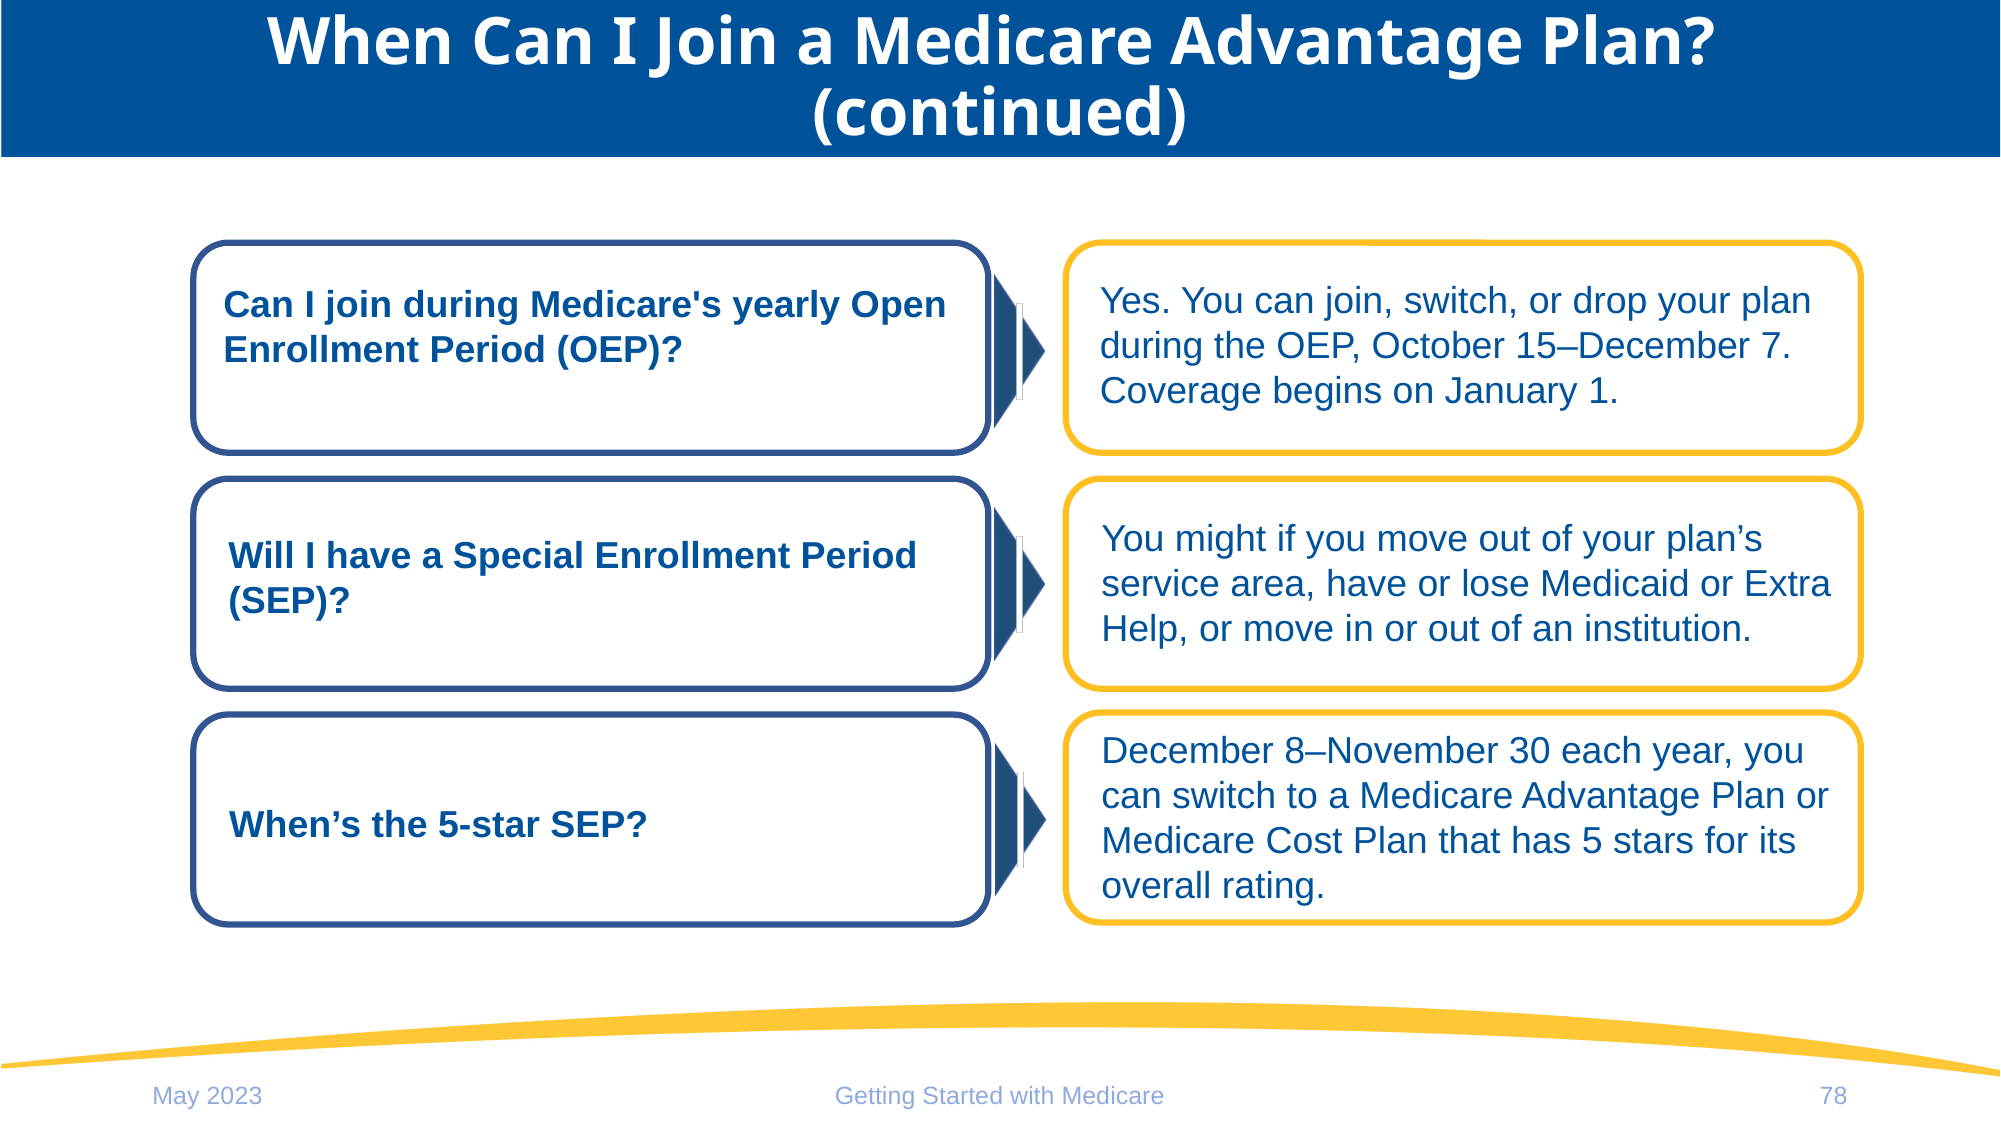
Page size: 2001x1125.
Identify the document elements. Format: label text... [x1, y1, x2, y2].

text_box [193, 478, 1046, 689]
footer Getting Started with Medicare [662, 1065, 1338, 1125]
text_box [1065, 242, 1861, 453]
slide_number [137, 1065, 588, 1125]
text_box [193, 714, 1047, 925]
picture [0, 0, 2001, 1125]
title When Can I Join a Medicare Advantage Plan? (continued) [0, 0, 2000, 157]
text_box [1065, 712, 1863, 923]
slide_number 78 [1412, 1065, 1863, 1125]
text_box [193, 242, 1046, 453]
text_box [1065, 478, 1861, 689]
